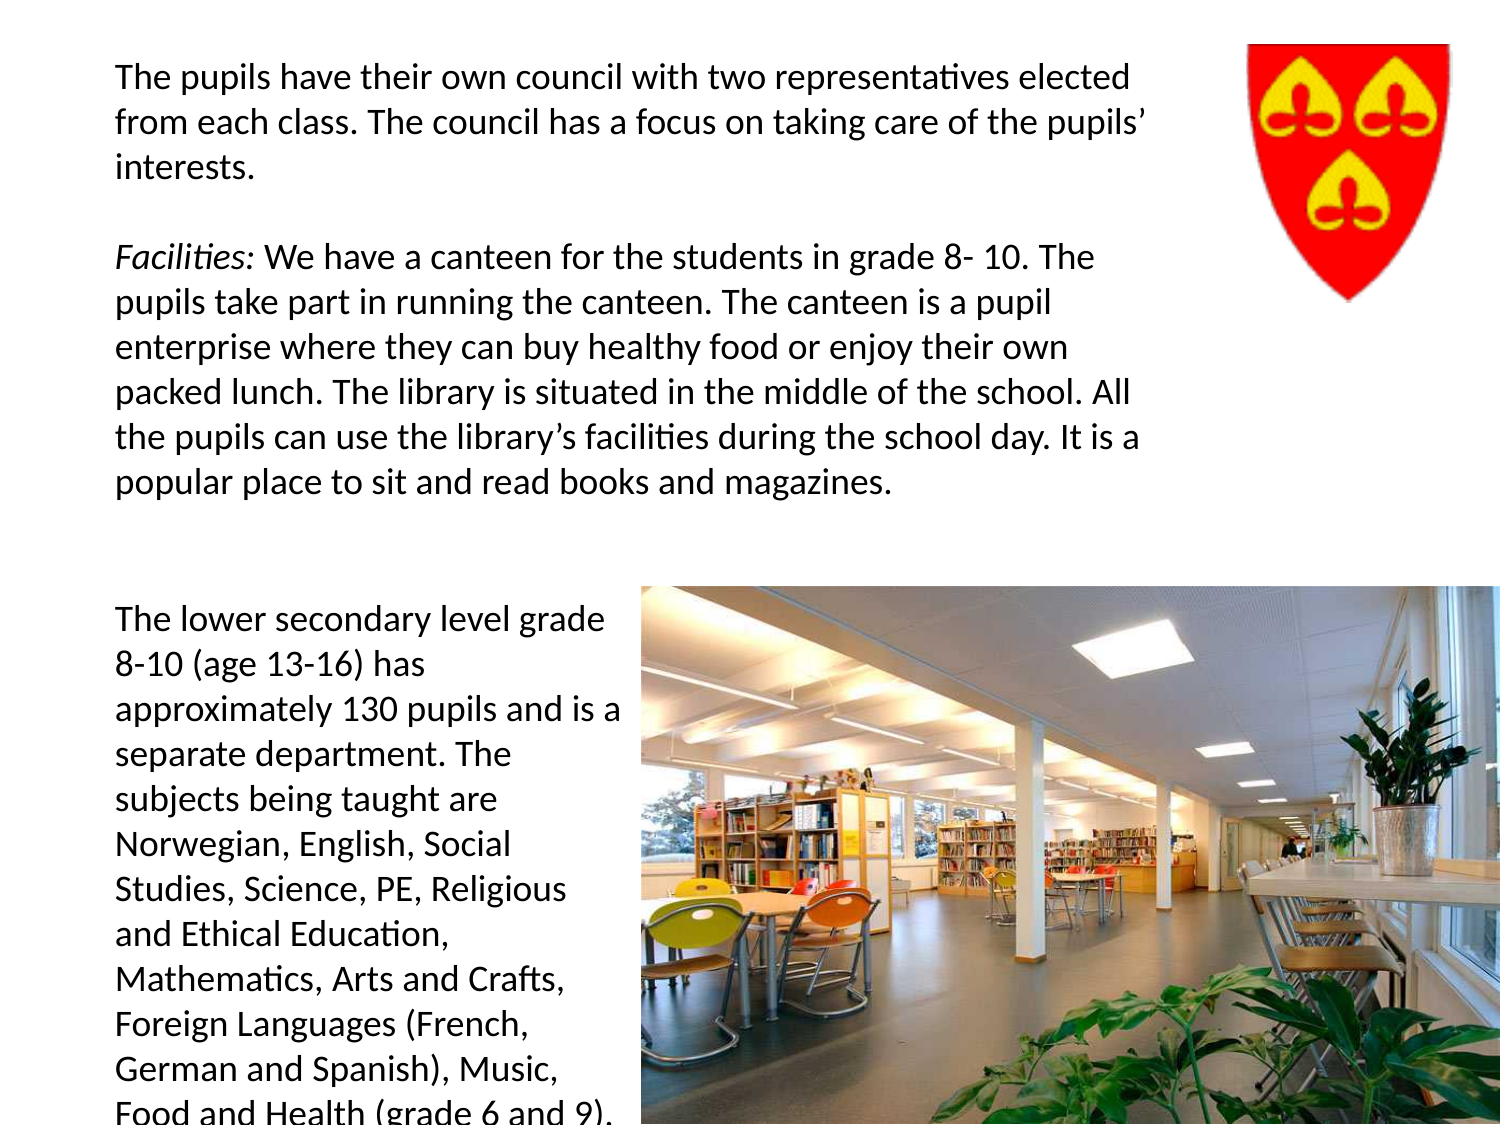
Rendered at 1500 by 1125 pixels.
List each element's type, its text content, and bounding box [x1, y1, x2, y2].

picture [640, 585, 1500, 1124]
text_box The pupils have their own council with two representatives elected from each class. The council has a focus on taking care of the pupils’ interests. Facilities: We have a canteen for the students in grade 8- 10. The pupils take part in running the canteen. The canteen is a pupil enterprise where they can buy healthy food or enjoy their own packed lunch. The library is situated in the middle of the school. All the pupils can use the library’s facilities during the school day. It is a popular place to sit and read books and magazines. [100, 44, 1187, 510]
picture [1245, 44, 1453, 303]
text_box The lower secondary level grade 8-10 (age 13-16) has approximately 130 pupils and is a separate department. The subjects being taught are Norwegian, English, Social Studies, Science, PE, Religious and Ethical Education, Mathematics, Arts and Crafts, Foreign Languages (French, German and Spanish), Music, Food and Health (grade 6 and 9). [100, 586, 638, 1125]
